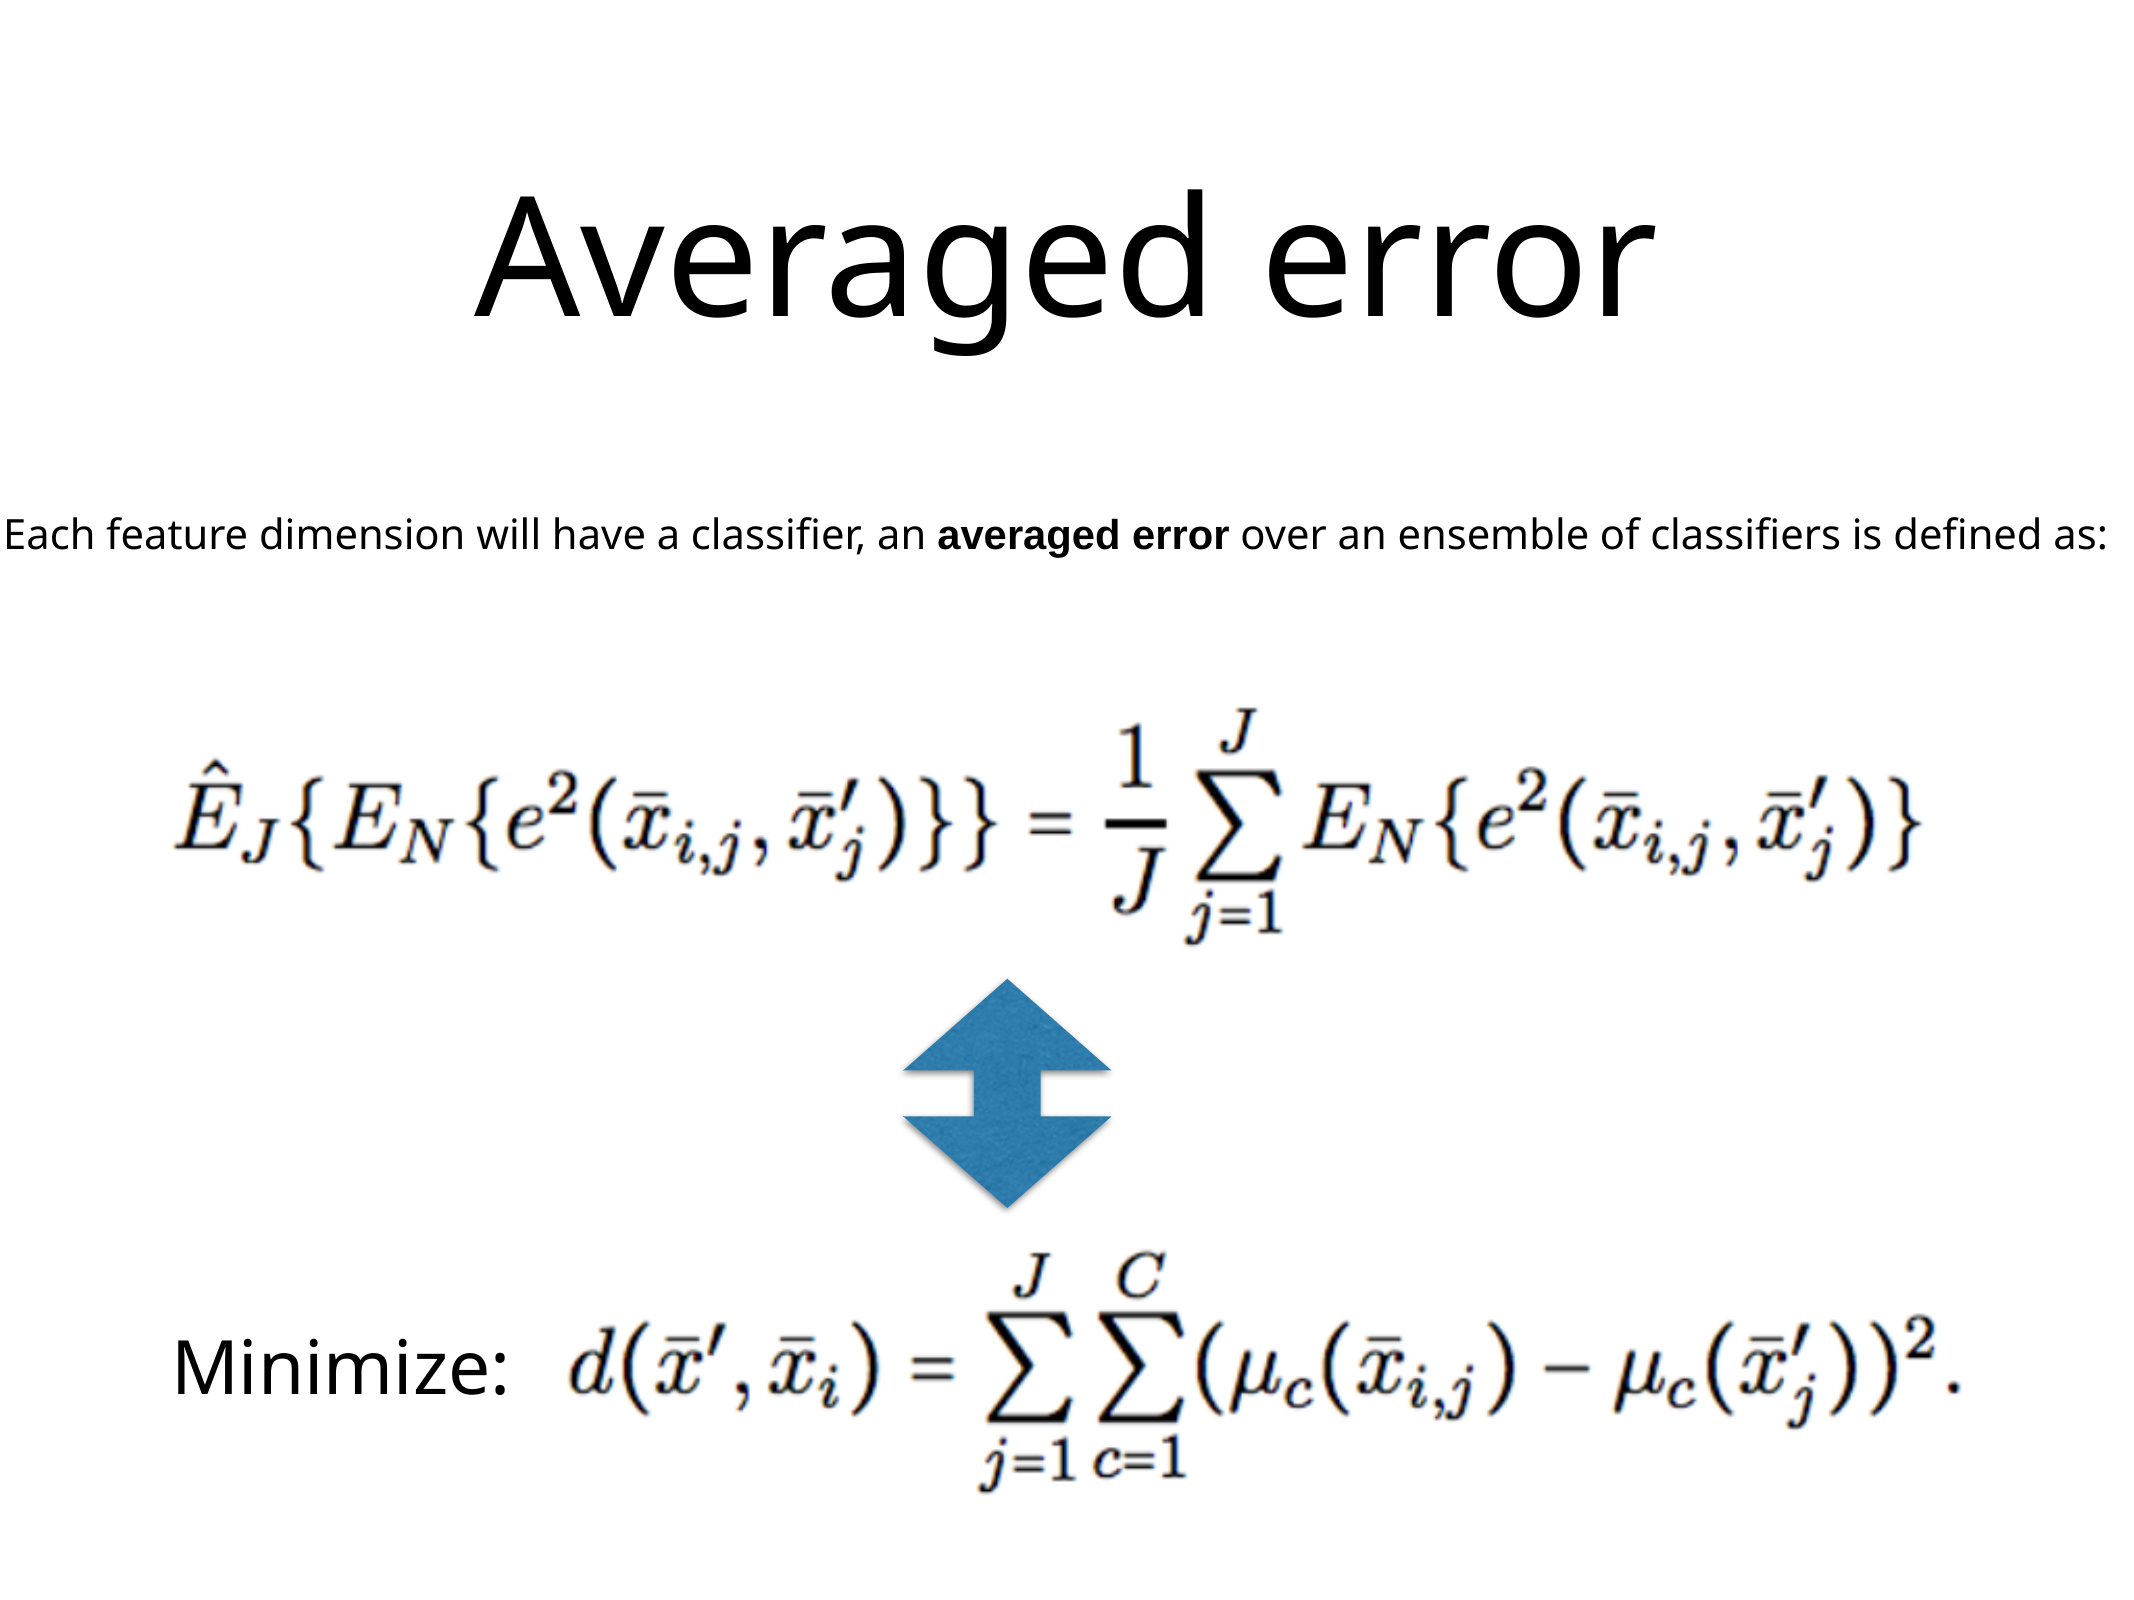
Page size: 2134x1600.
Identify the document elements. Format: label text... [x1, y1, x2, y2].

text_box Each feature dimension will have a classifier, an averaged error over an ensemble of classifiers is defined as: [0, 499, 2134, 566]
picture [531, 1216, 2024, 1513]
picture [101, 673, 2032, 971]
title Averaged error [155, 72, 1978, 428]
text_box [903, 979, 1112, 1208]
text_box Minimize: [162, 1311, 520, 1419]
